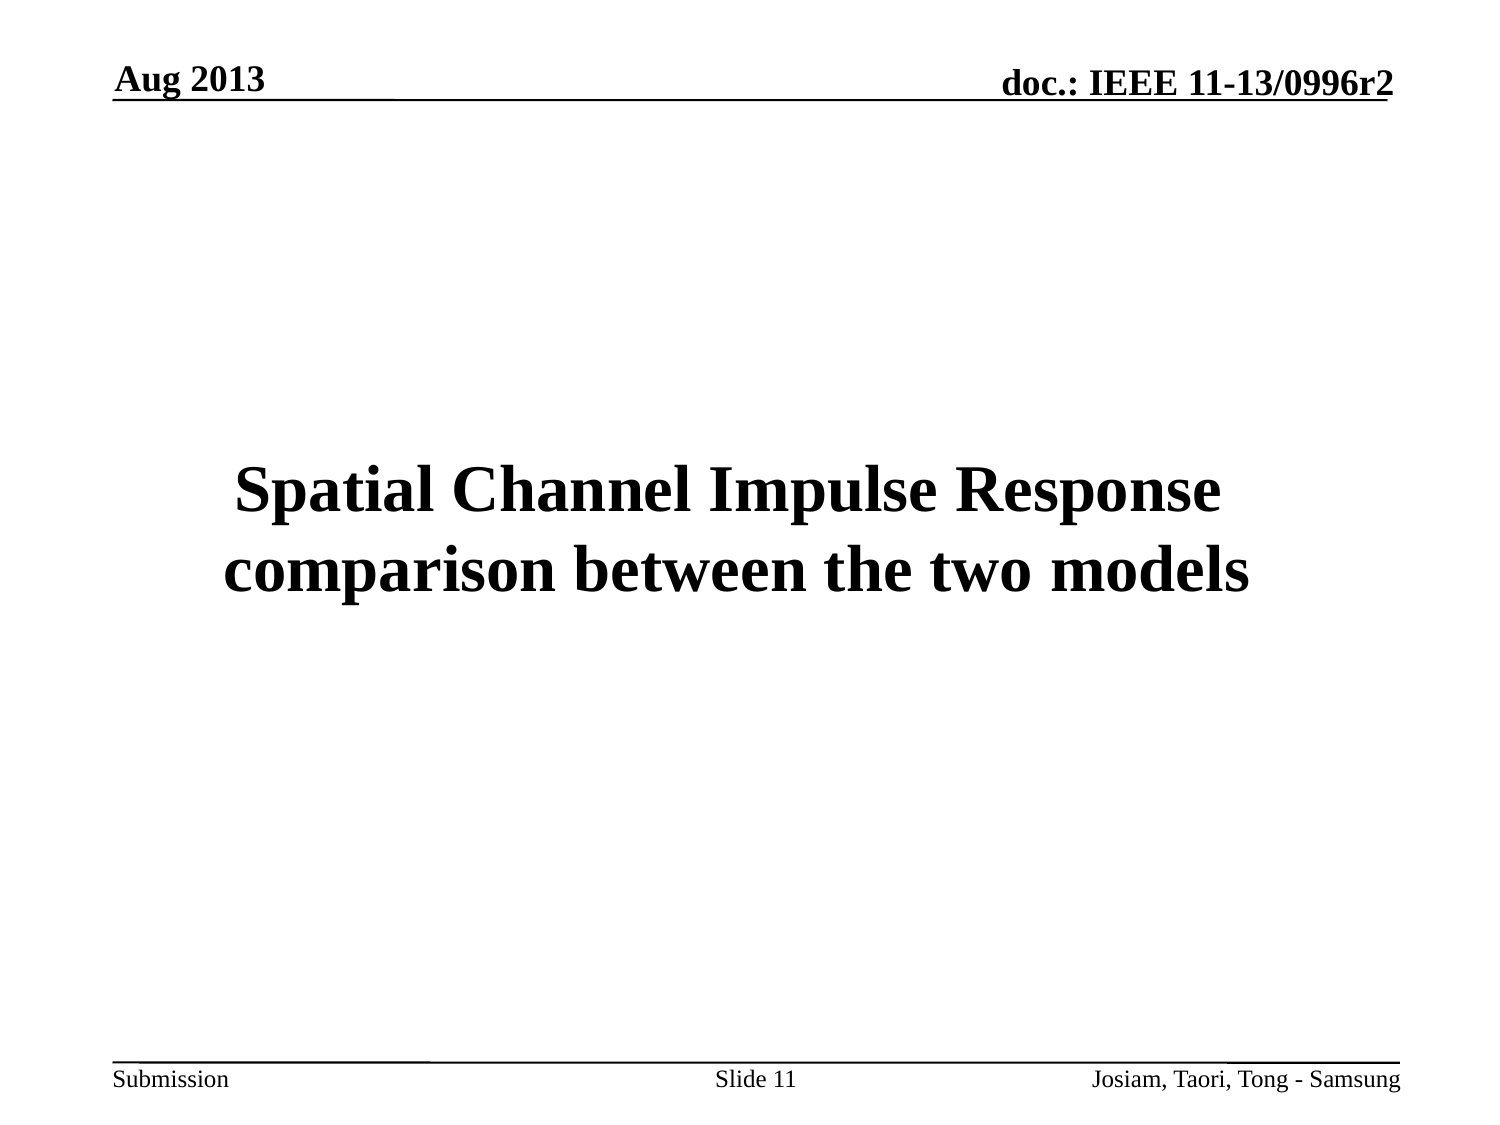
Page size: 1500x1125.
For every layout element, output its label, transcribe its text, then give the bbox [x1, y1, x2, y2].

footer Josiam, Taori, Tong - Samsung [878, 1061, 1402, 1093]
title Spatial Channel Impulse Response comparison between the two models [99, 437, 1375, 613]
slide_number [114, 54, 493, 100]
slide_number Slide 11 [712, 1061, 800, 1123]
